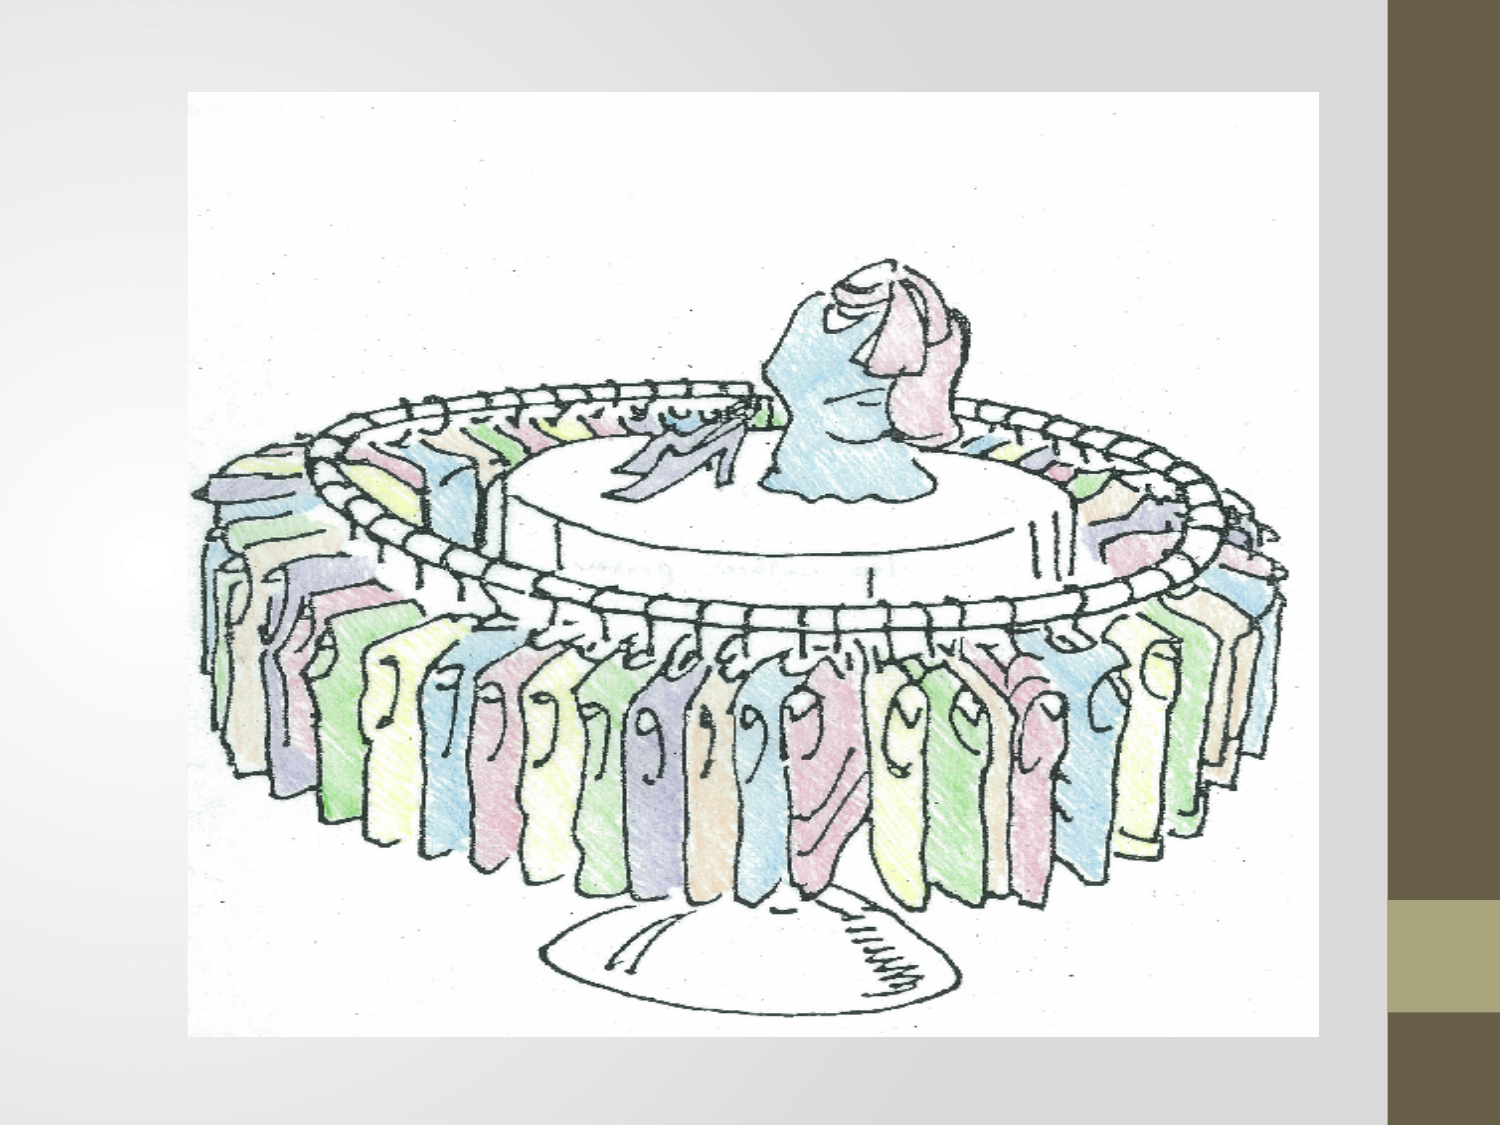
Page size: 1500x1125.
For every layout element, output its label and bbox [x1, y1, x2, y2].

picture [186, 92, 1320, 1038]
